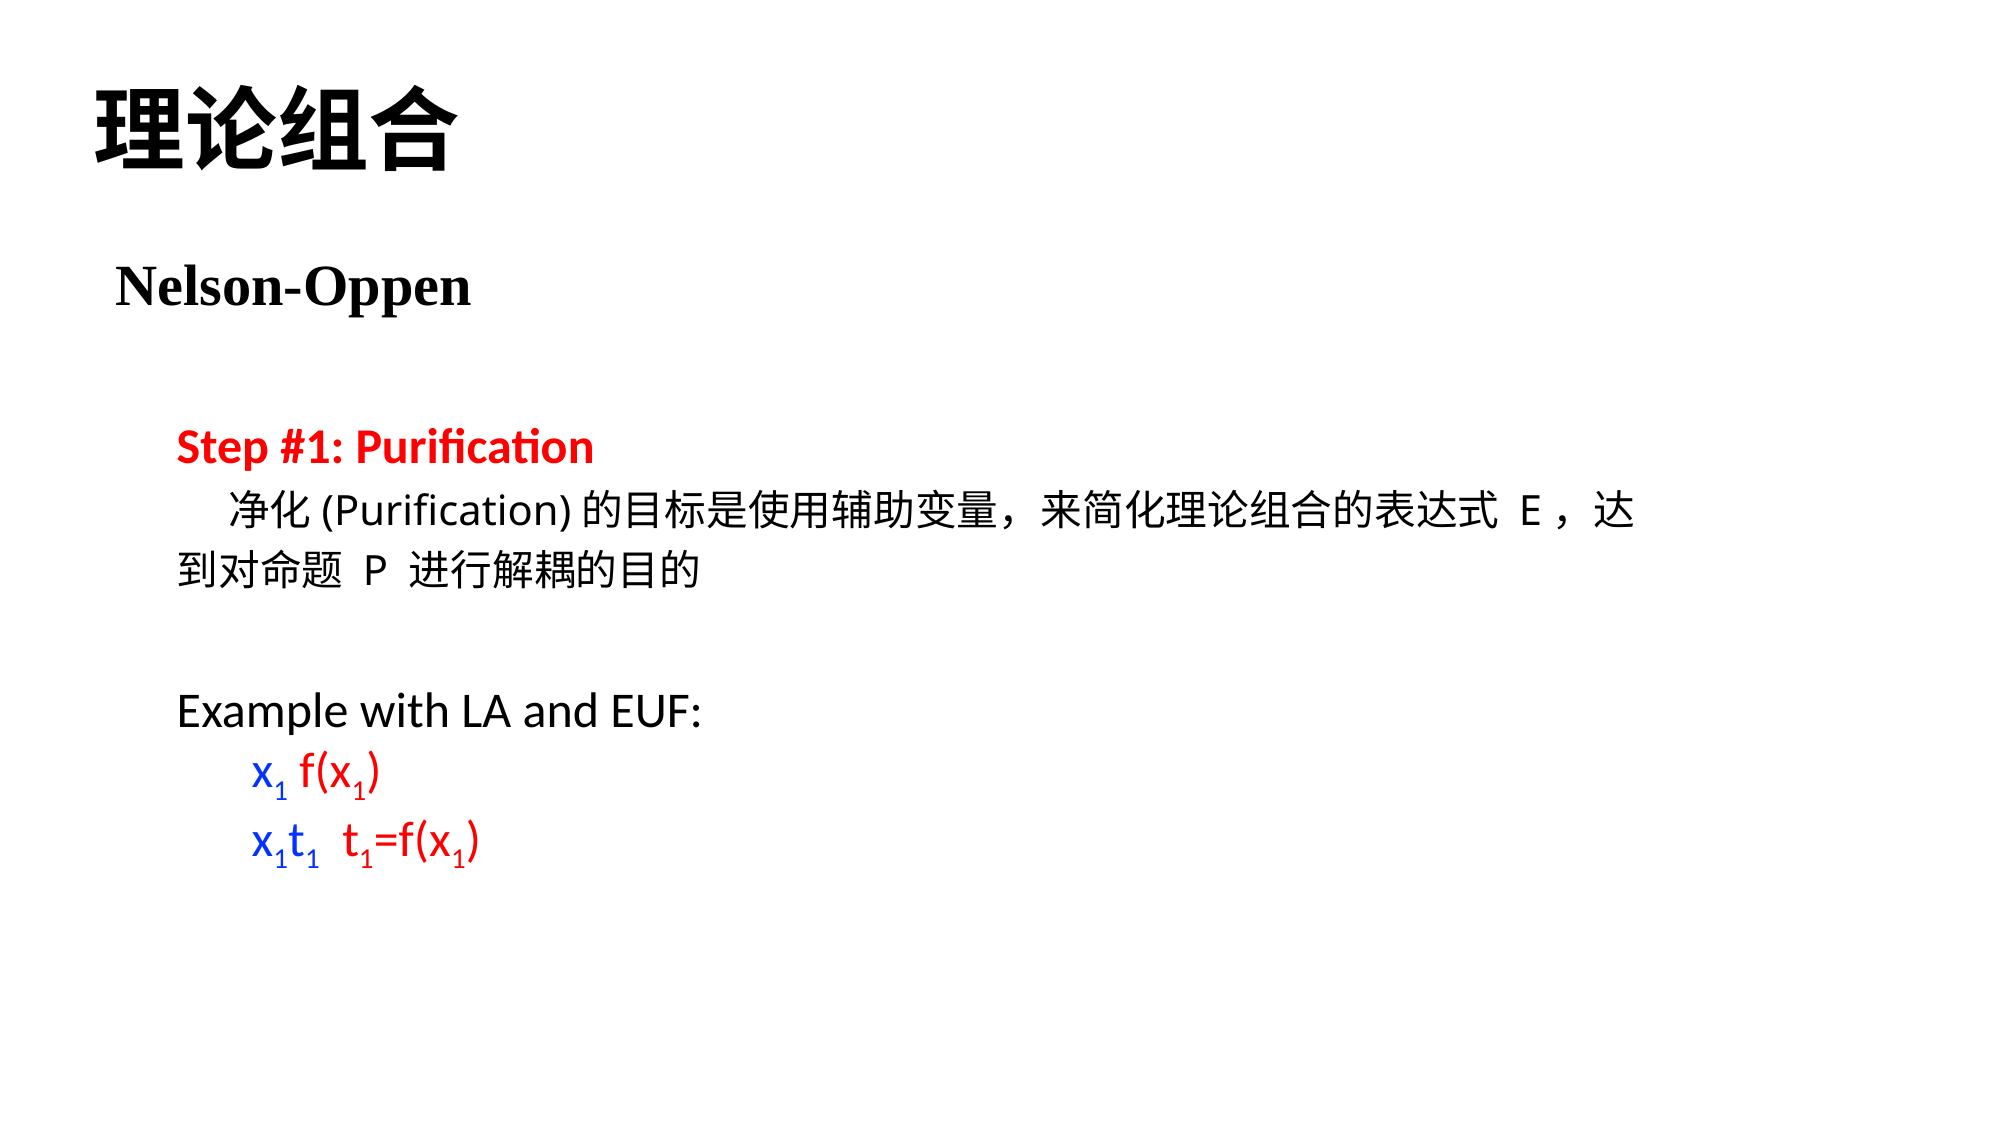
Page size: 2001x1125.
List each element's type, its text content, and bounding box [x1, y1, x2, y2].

text_box Nelson-Oppen [100, 239, 487, 325]
title 理论组合 [78, 25, 1804, 243]
